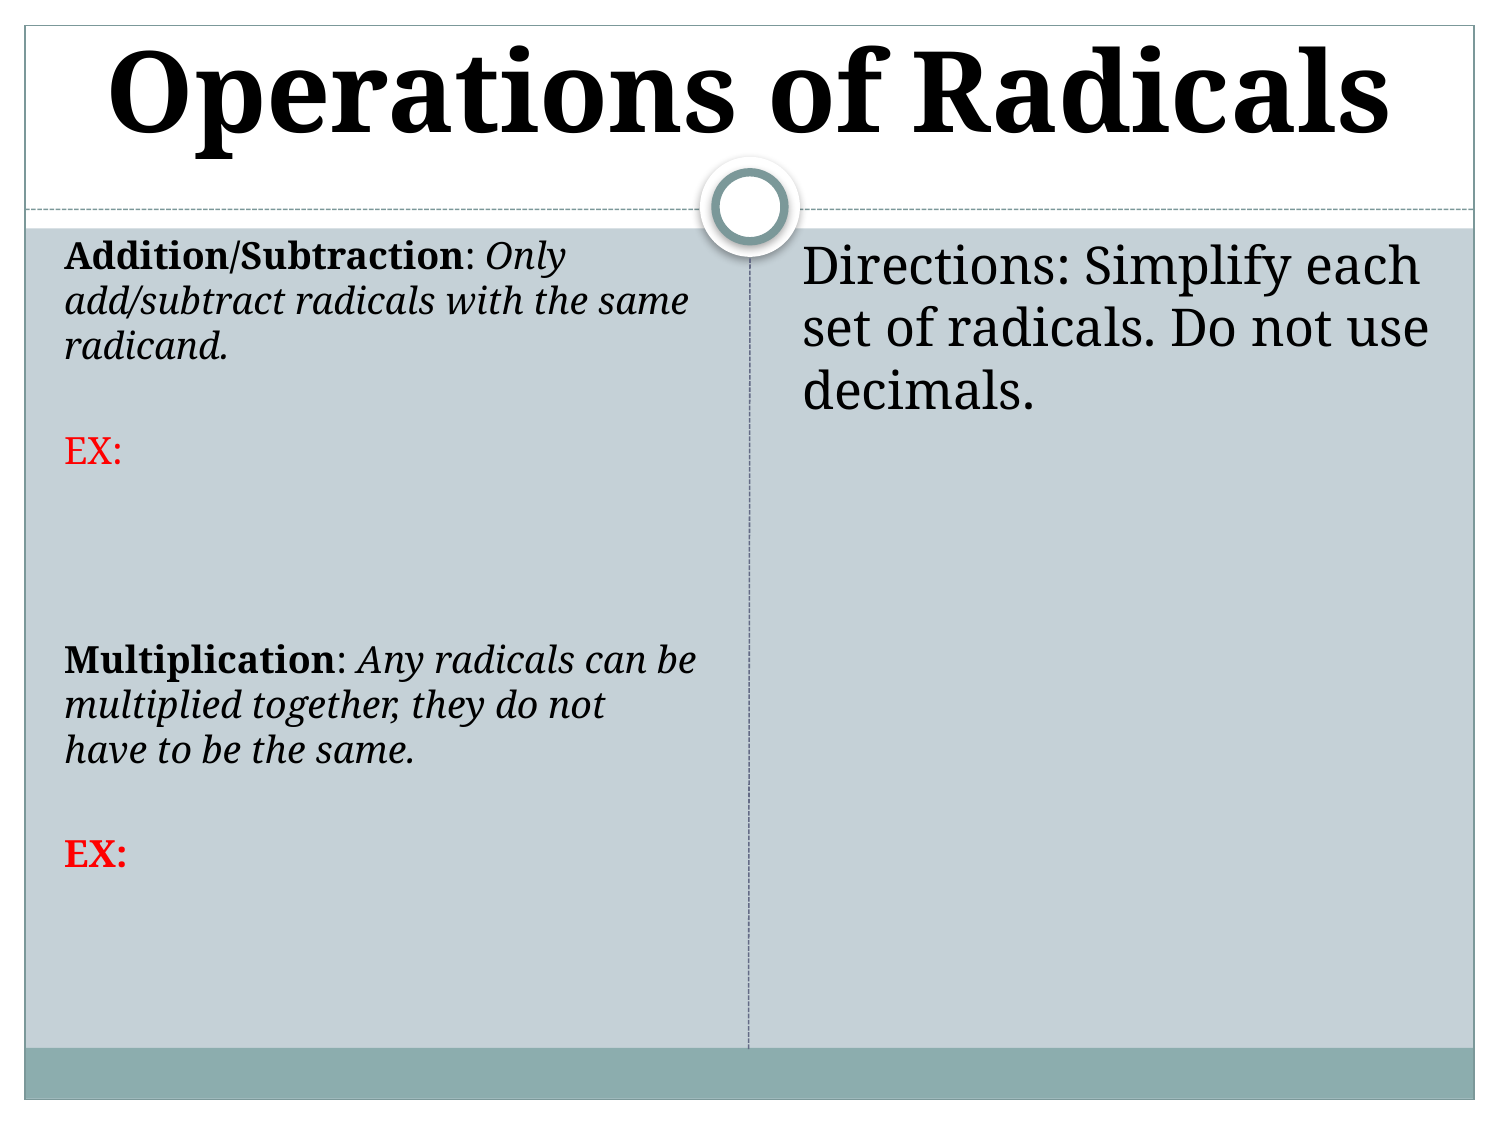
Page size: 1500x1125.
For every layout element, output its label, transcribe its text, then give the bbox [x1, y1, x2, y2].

title Operations of Radicals [49, 37, 1450, 162]
